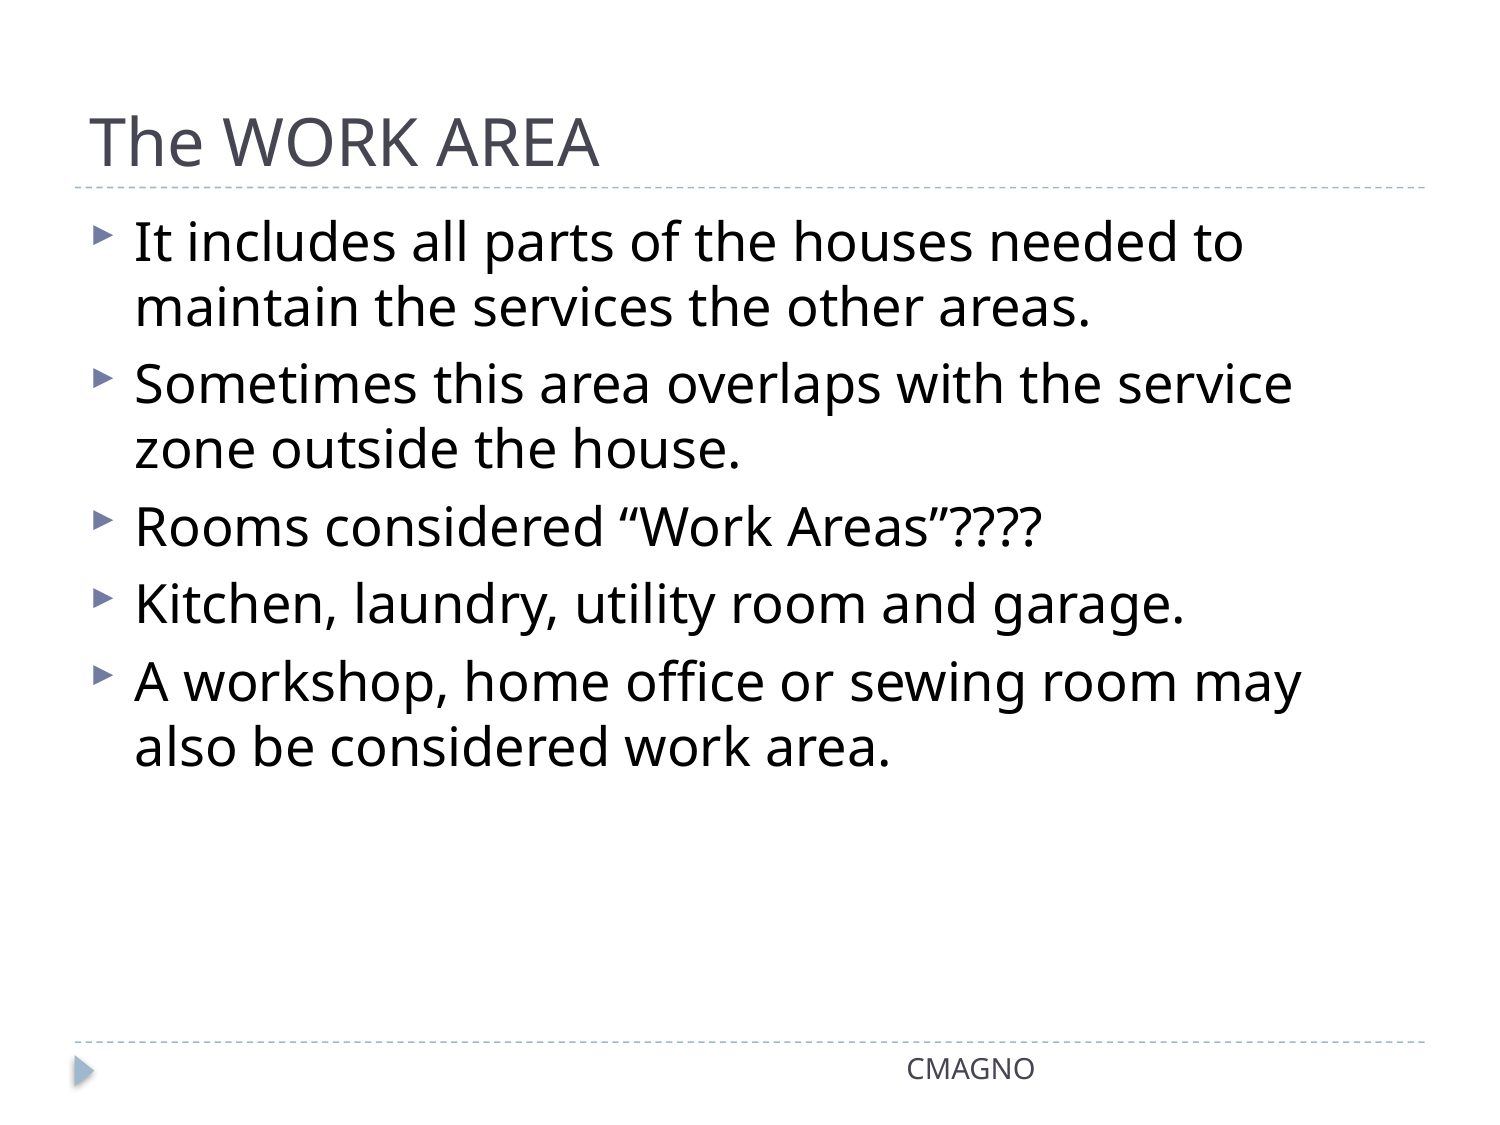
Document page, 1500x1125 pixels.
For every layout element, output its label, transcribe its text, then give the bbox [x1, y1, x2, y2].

title The WORK AREA [75, 24, 1425, 188]
footer CMAGNO [475, 1042, 1051, 1103]
list It includes all parts of the houses needed to maintain the services the other areas. Sometimes this area overlaps with the service zone outside the house. Rooms considered “Work Areas”???? Kitchen, laundry, utility room and garage. A workshop, home office or sewing room may also be considered work area. [75, 200, 1425, 1010]
